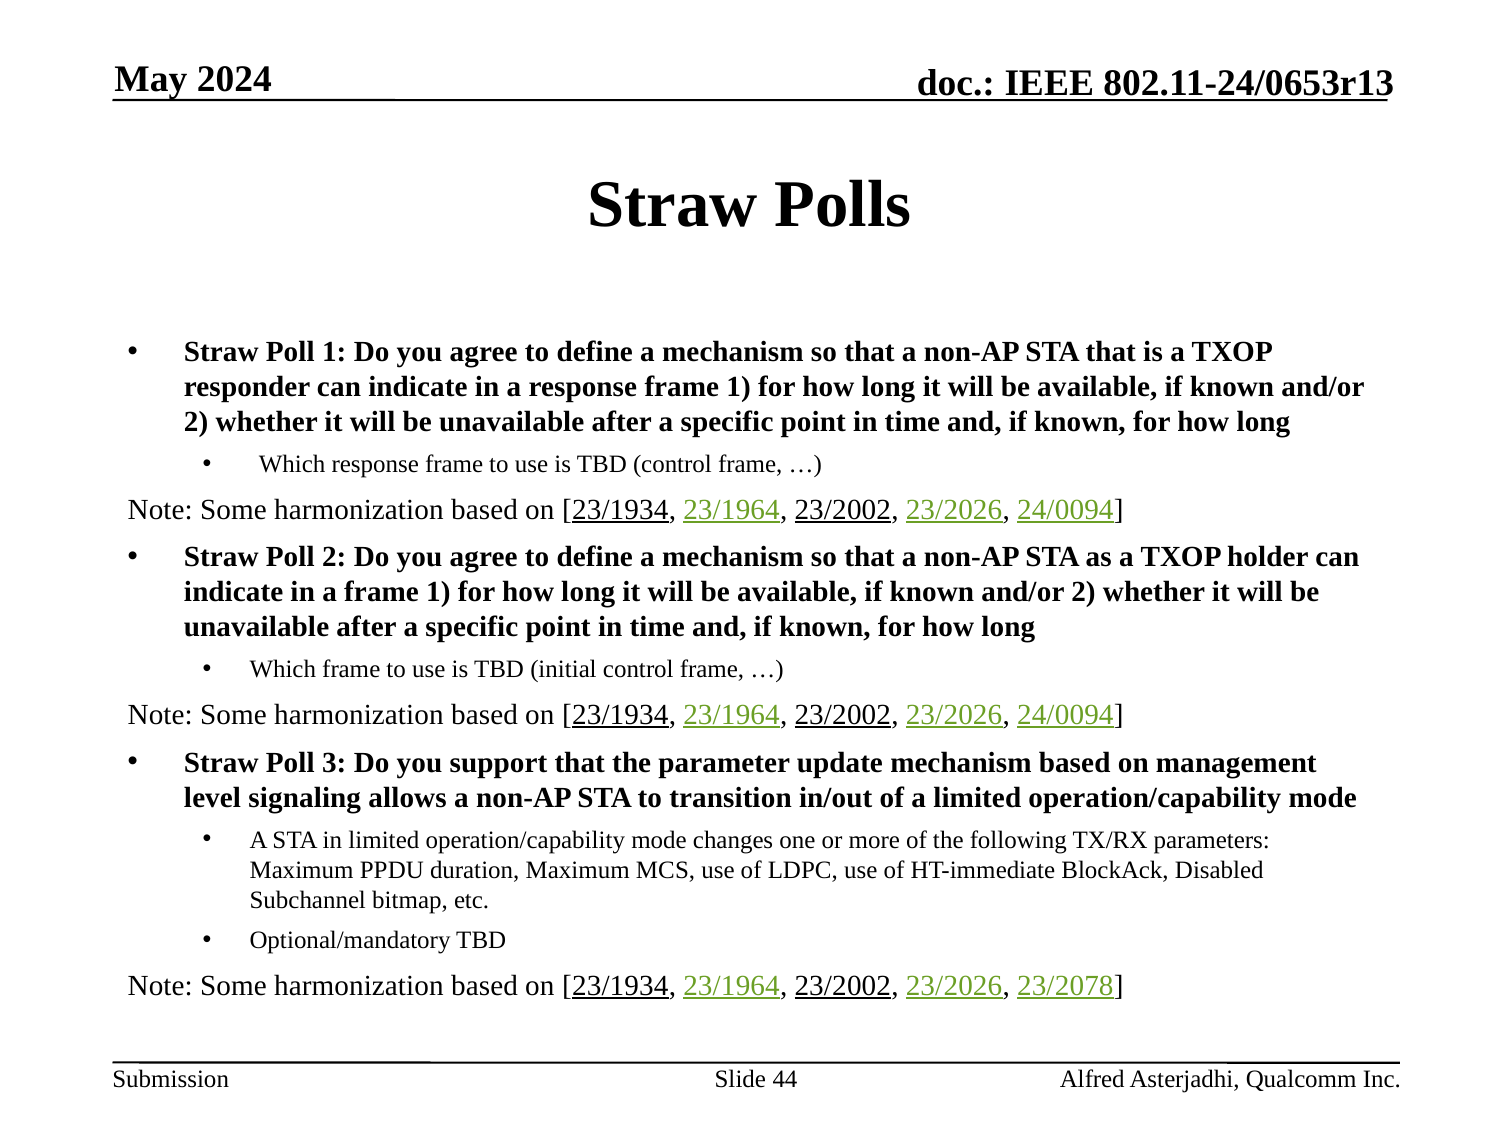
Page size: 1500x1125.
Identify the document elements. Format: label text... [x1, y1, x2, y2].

title Straw Polls [112, 112, 1388, 288]
footer Alfred Asterjadhi, Qualcomm Inc. [878, 1061, 1402, 1093]
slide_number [114, 54, 423, 100]
list Straw Poll 1: Do you agree to define a mechanism so that a non-AP STA that is a TXOP responder can indicate in a response frame 1) for how long it will be available, if known and/or 2) whether it will be unavailable after a specific point in time and, if known, for how long Which response frame to use is TBD (control frame, …) Note: Some harmonization based on [23/1934, 23/1964, 23/2002, 23/2026, 24/0094] Straw Poll 2: Do you agree to define a mechanism so that a non-AP STA as a TXOP holder can indicate in a frame 1) for how long it will be available, if known and/or 2) whether it will be unavailable after a specific point in time and, if known, for how long Which frame to use is TBD (initial control frame, …) Note: Some harmonization based on [23/1934, 23/1964, 23/2002, 23/2026, 24/0094] Straw Poll 3: Do you support that the parameter update mechanism based on management level signaling allows a non-AP STA to transition in/out of a limited operation/capability mode A STA in limited operation/capability mode changes one or more of the following TX/RX parameters: Maximum PPDU duration, Maximum MCS, use of LDPC, use of HT-immediate BlockAck, Disabled Subchannel bitmap, etc. Optional/mandatory TBD Note: Some harmonization based on [23/1934, 23/1964, 23/2002, 23/2026, 23/2078] [112, 324, 1388, 1000]
slide_number Slide 44 [712, 1061, 800, 1123]
